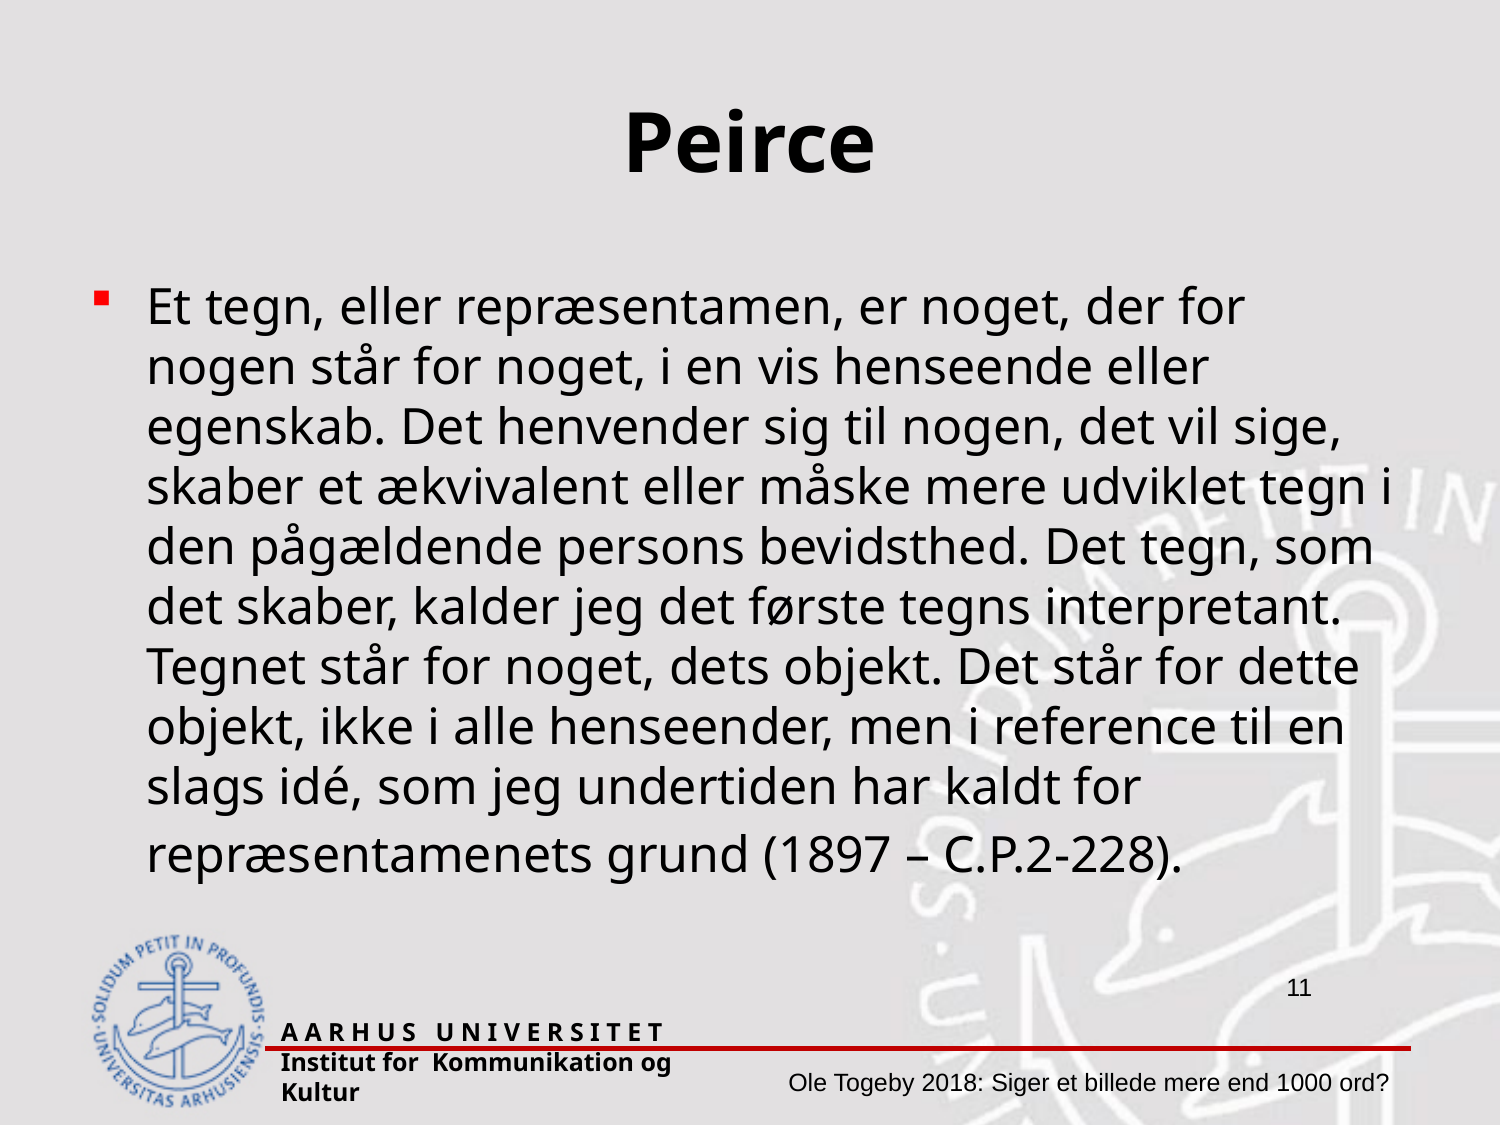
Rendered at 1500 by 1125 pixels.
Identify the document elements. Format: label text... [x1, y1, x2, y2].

picture [0, 0, 1500, 1125]
title Peirce [75, 45, 1425, 233]
list Et tegn, eller repræsentamen, er noget, der for nogen står for noget, i en vis henseende eller egenskab. Det henvender sig til nogen, det vil sige, skaber et ækvivalent eller måske mere udviklet tegn i den pågældende persons bevidsthed. Det tegn, som det skaber, kalder jeg det første tegns interpretant. Tegnet står for noget, dets objekt. Det står for dette objekt, ikke i alle henseender, men i reference til en slags idé, som jeg undertiden har kaldt for repræsentamenets grund (1897 – C.P.2-228). [75, 267, 1425, 870]
footer A A R H U S U N I V E R S I T E T Institut for Kommunikation og Kultur [265, 1009, 757, 1113]
